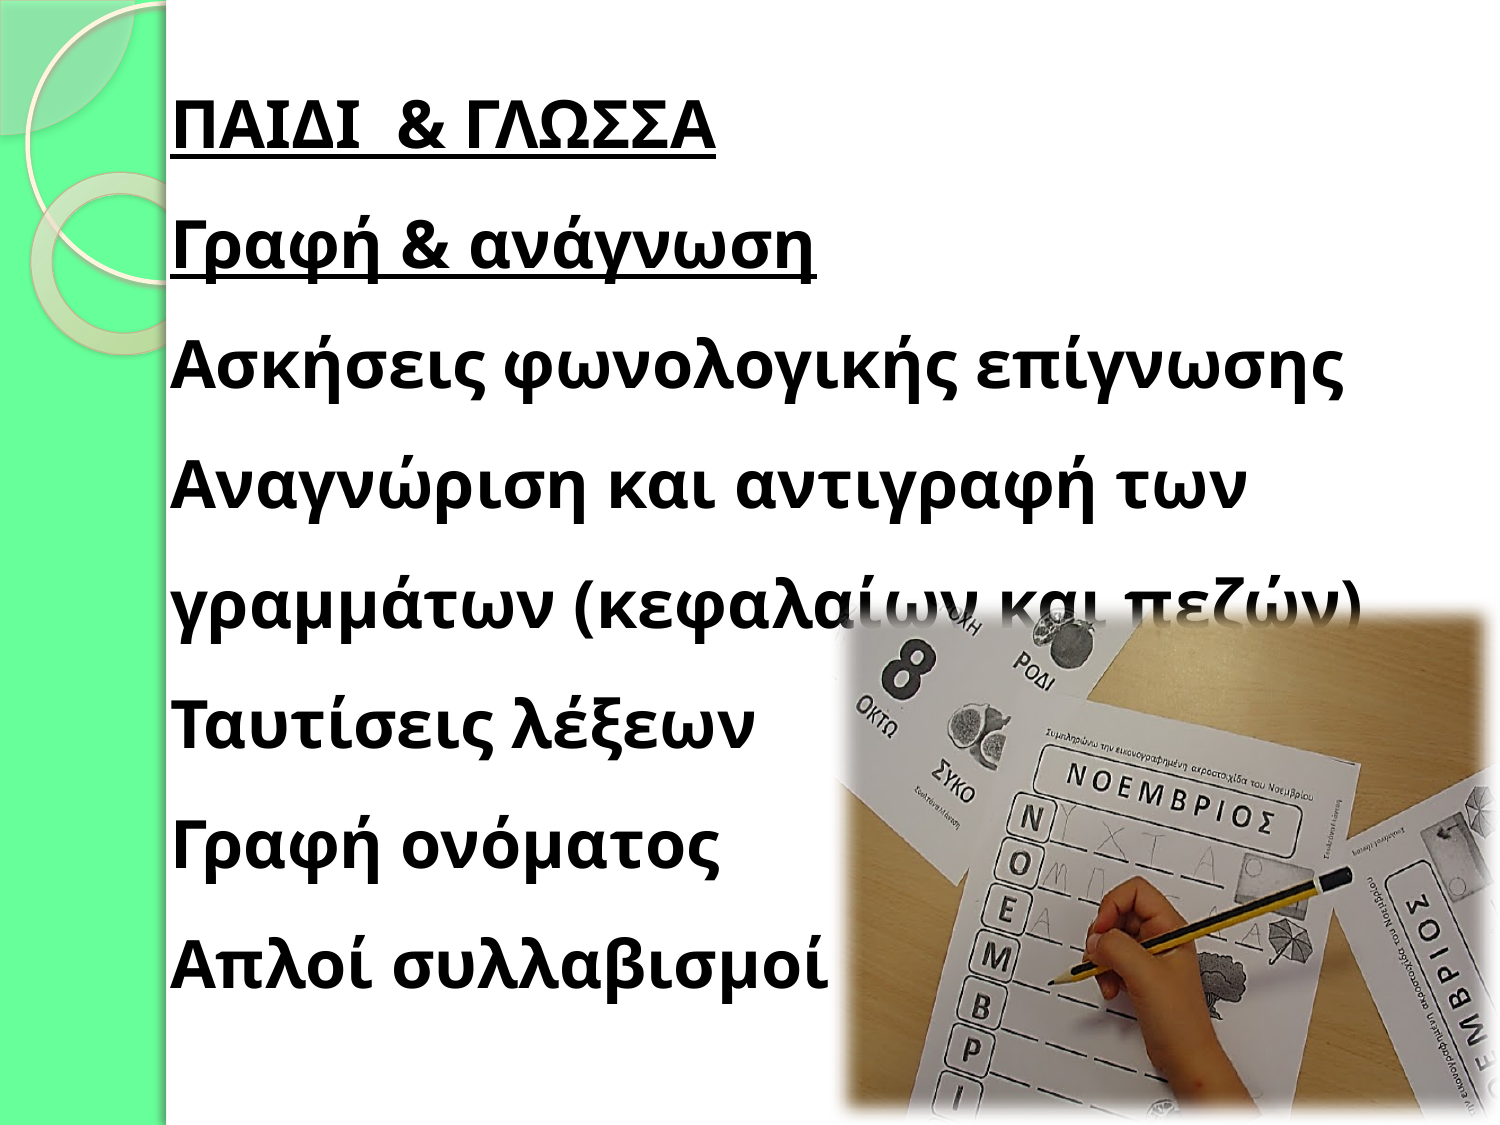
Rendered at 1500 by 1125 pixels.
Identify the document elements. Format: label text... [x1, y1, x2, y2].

text_box ΠΑΙΔΙ & ΓΛΩΣΣΑ Γραφή & ανάγνωση Ασκήσεις φωνολογικής επίγνωσης Αναγνώριση και αντιγραφή των γραμμάτων (κεφαλαίων και πεζών) Ταυτίσεις λέξεων Γραφή ονόματος Απλοί συλλαβισμοί [142, 34, 1500, 1009]
picture [829, 597, 1500, 1125]
